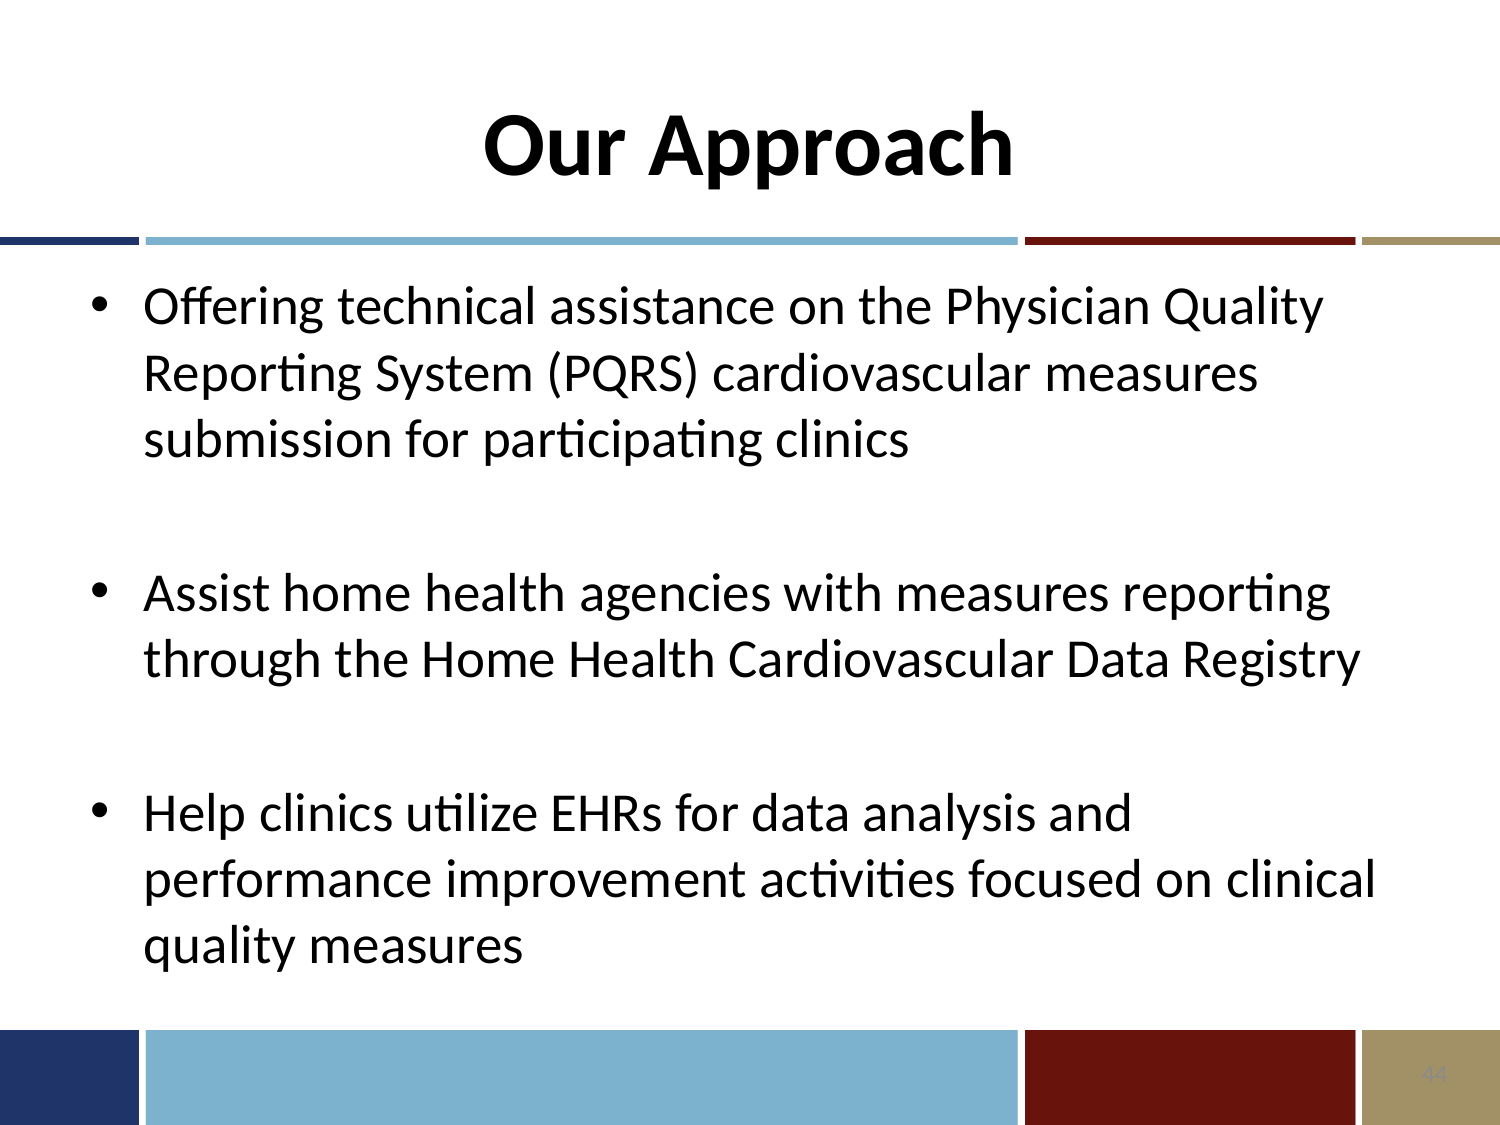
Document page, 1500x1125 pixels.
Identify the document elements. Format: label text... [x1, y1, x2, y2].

picture [0, 237, 1500, 245]
slide_number 44 [1112, 1042, 1463, 1103]
title Our Approach [75, 45, 1425, 233]
list Offering technical assistance on the Physician Quality Reporting System (PQRS) cardiovascular measures submission for participating clinics Assist home health agencies with measures reporting through the Home Health Cardiovascular Data Registry Help clinics utilize EHRs for data analysis and performance improvement activities focused on clinical quality measures [75, 262, 1425, 1005]
picture [0, 1030, 1500, 1125]
